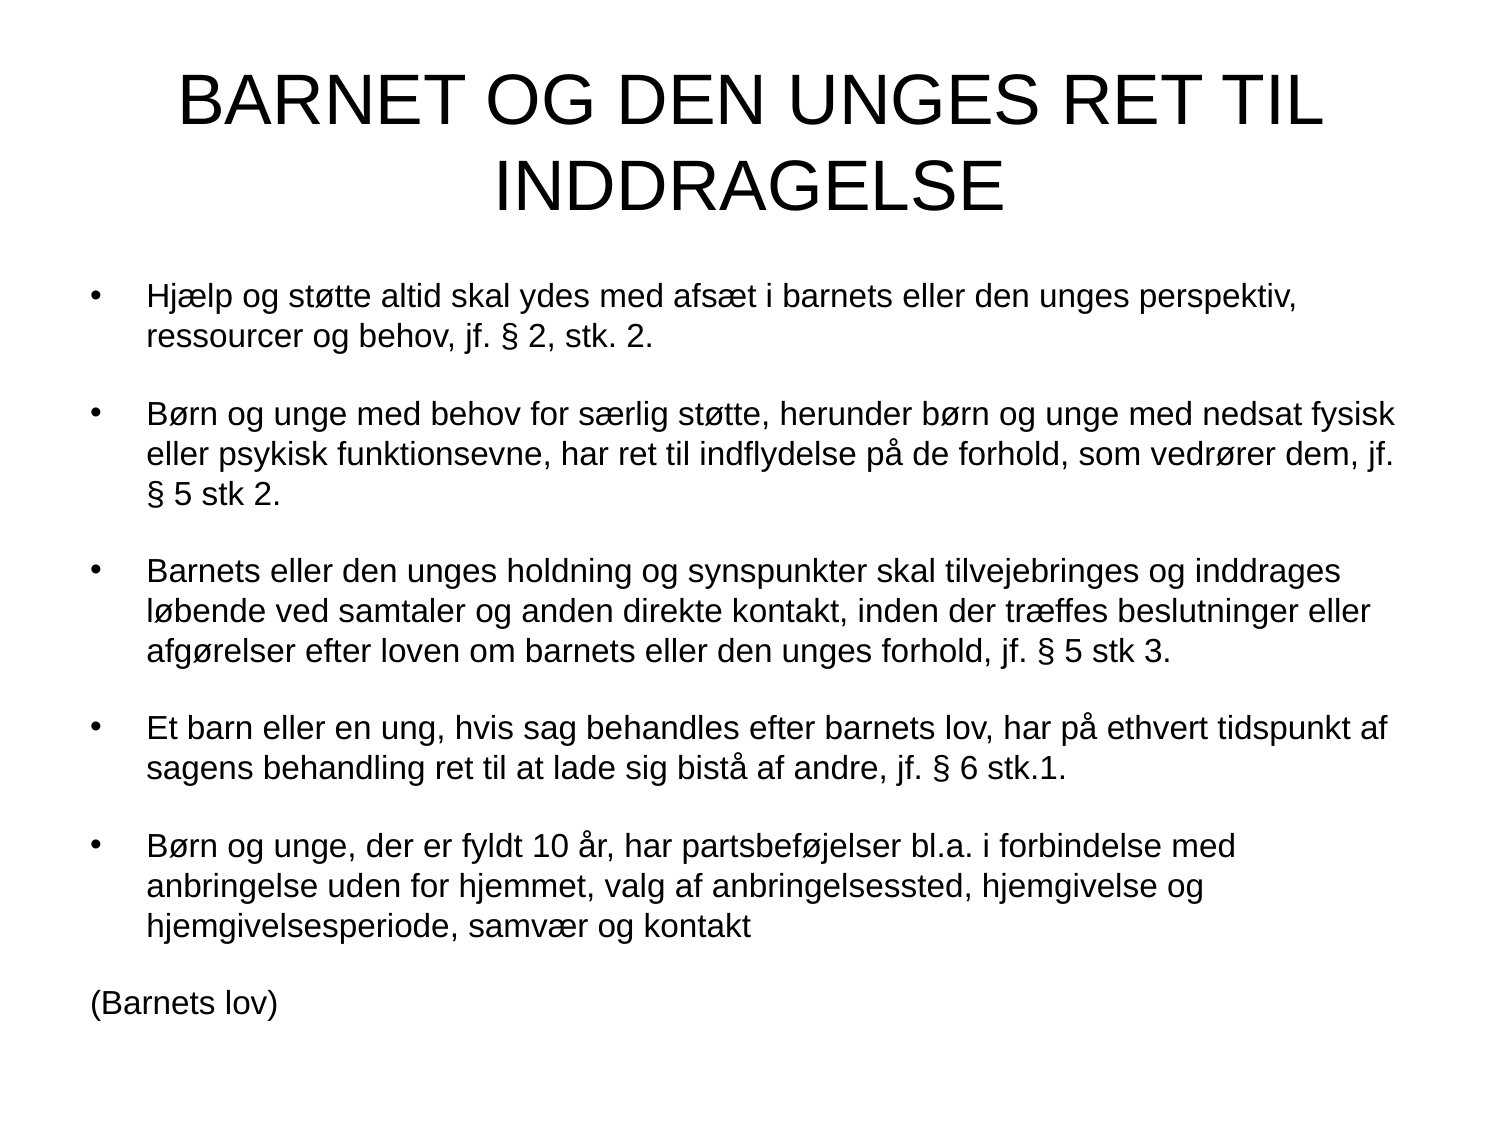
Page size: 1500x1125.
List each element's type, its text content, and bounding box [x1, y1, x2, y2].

title BARNET OG DEN UNGES RET TIL INDDRAGELSE [75, 45, 1425, 233]
list Hjælp og støtte altid skal ydes med afsæt i barnets eller den unges perspektiv, ressourcer og behov, jf. § 2, stk. 2. Børn og unge med behov for særlig støtte, herunder børn og unge med nedsat fysisk eller psykisk funktionsevne, har ret til indflydelse på de forhold, som vedrører dem, jf. § 5 stk 2. Barnets eller den unges holdning og synspunkter skal tilvejebringes og inddrages løbende ved samtaler og anden direkte kontakt, inden der træffes beslutninger eller afgørelser efter loven om barnets eller den unges forhold, jf. § 5 stk 3. Et barn eller en ung, hvis sag behandles efter barnets lov, har på ethvert tidspunkt af sagens behandling ret til at lade sig bistå af andre, jf. § 6 stk.1. Børn og unge, der er fyldt 10 år, har partsbeføjelser bl.a. i forbindelse med anbringelse uden for hjemmet, valg af anbringelsessted, hjemgivelse og hjemgivelsesperiode, samvær og kontakt (Barnets lov) [75, 267, 1425, 1083]
